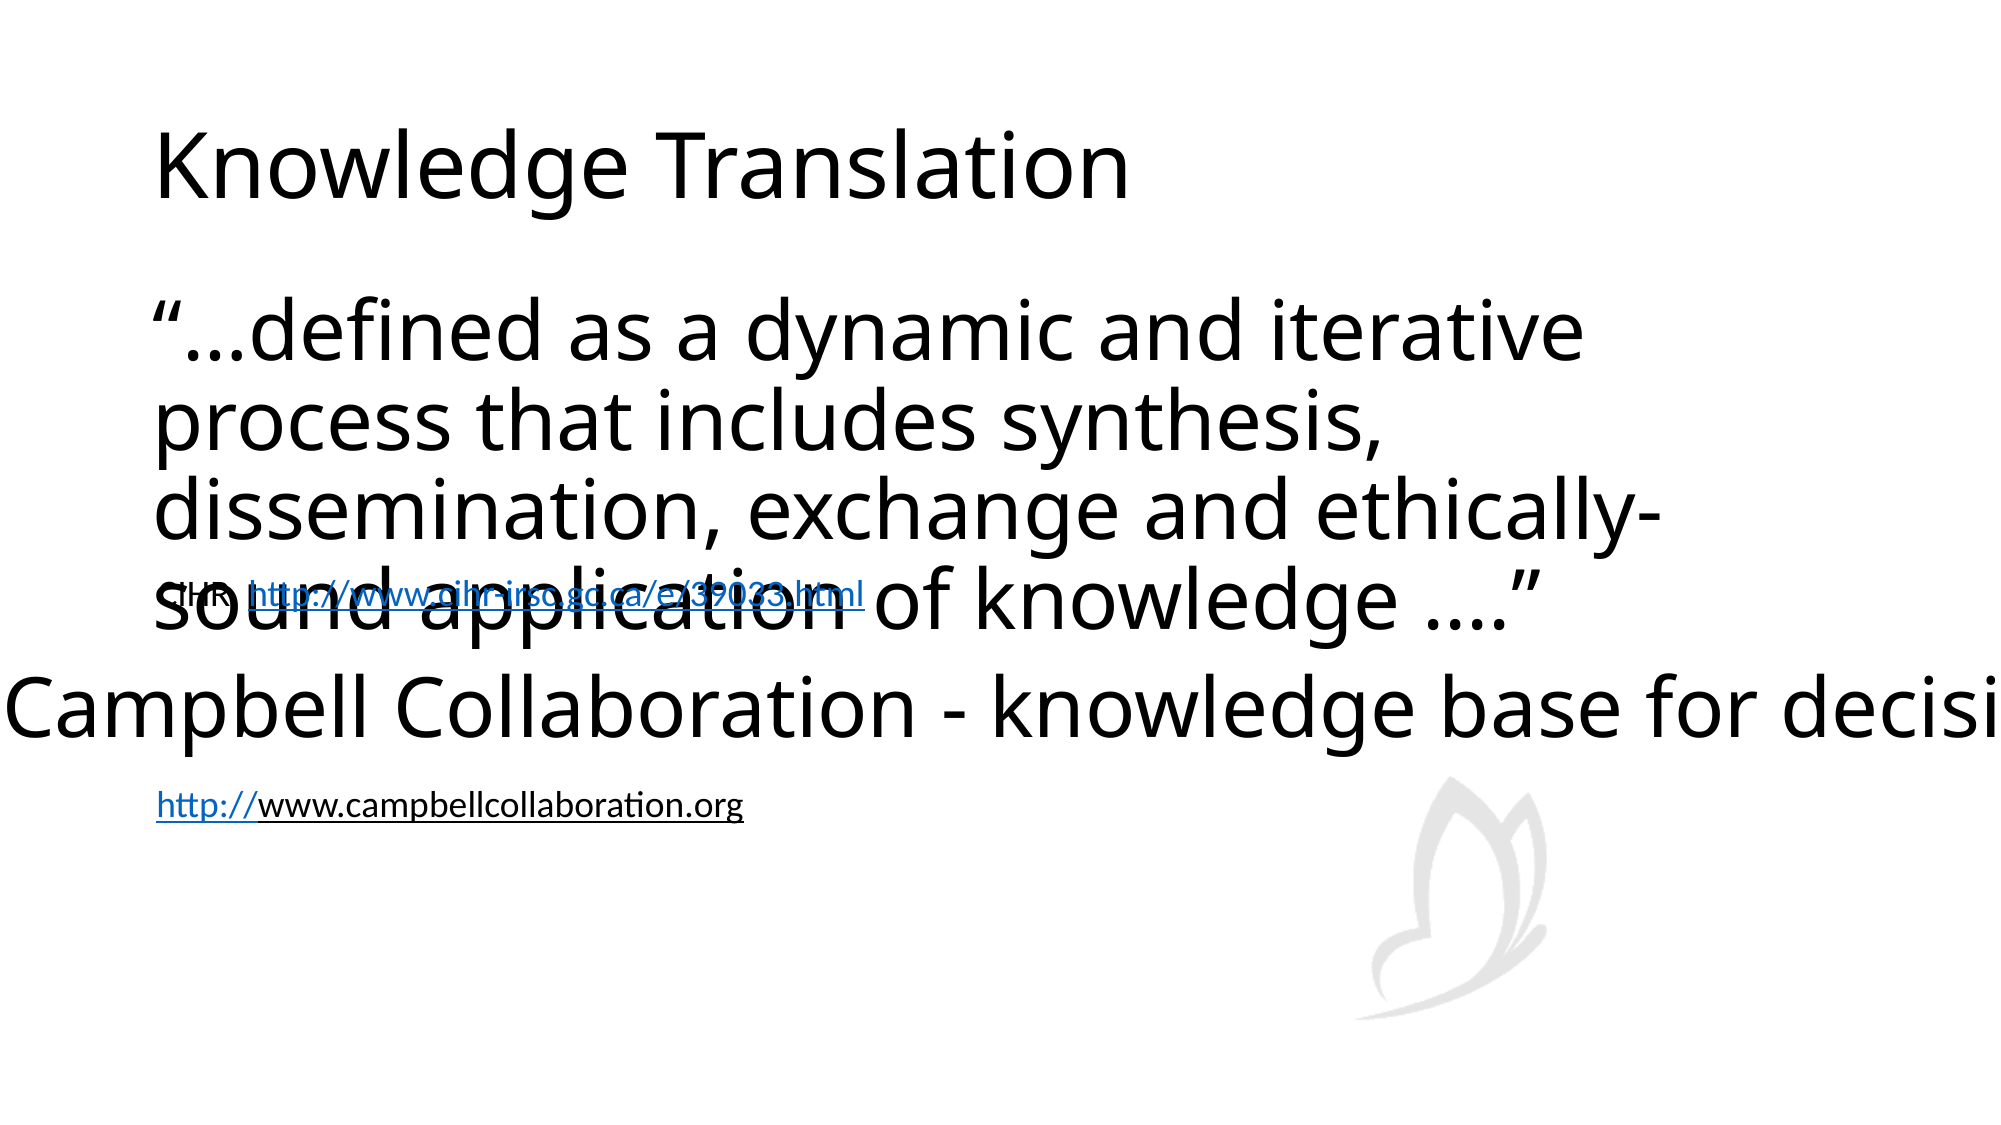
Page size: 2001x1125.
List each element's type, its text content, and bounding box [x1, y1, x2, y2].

text_box Campbell Collaboration - knowledge base for decisions [0, 647, 1204, 762]
text_box http://www.campbellcollaboration.org [141, 773, 768, 833]
picture [1204, 646, 1705, 1125]
text_box CIHR, http://www.cihr-irsc.gc.ca/e/39033.html [142, 561, 889, 622]
list “…defined as a dynamic and iterative process that includes synthesis, dissemination, exchange and ethically-sound application of knowledge ....” [137, 49, 1863, 647]
text_box Campbell Collaboration - knowledge base for decisions [1705, 647, 2000, 762]
